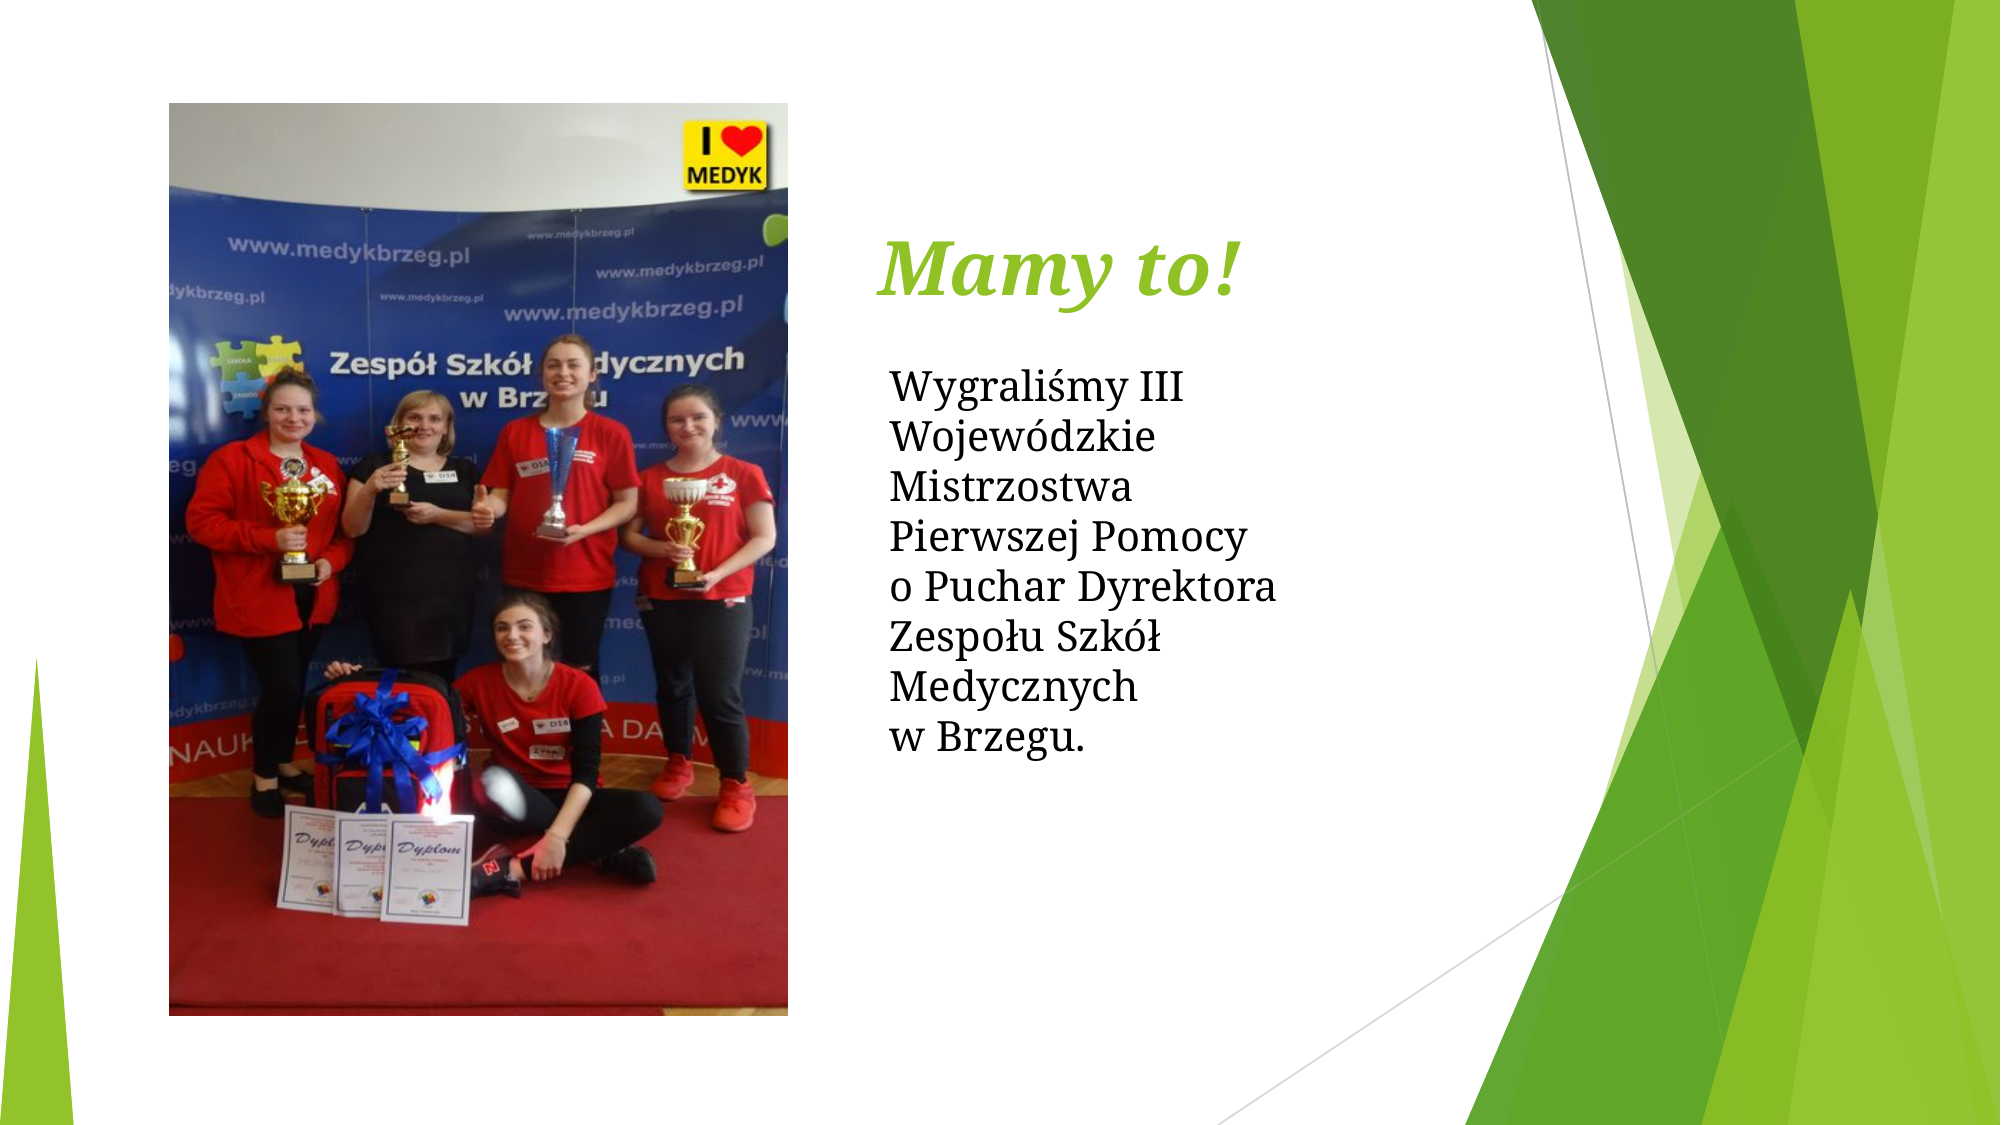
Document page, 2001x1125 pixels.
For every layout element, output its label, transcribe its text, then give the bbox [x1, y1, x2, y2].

list Wygraliśmy III Wojewódzkie Mistrzostwa Pierwszej Pomocy o Puchar Dyrektora Zespołu Szkół Medycznych w Brzegu. [875, 352, 1328, 989]
picture [169, 103, 788, 1016]
title Mamy to! [788, 213, 1766, 430]
